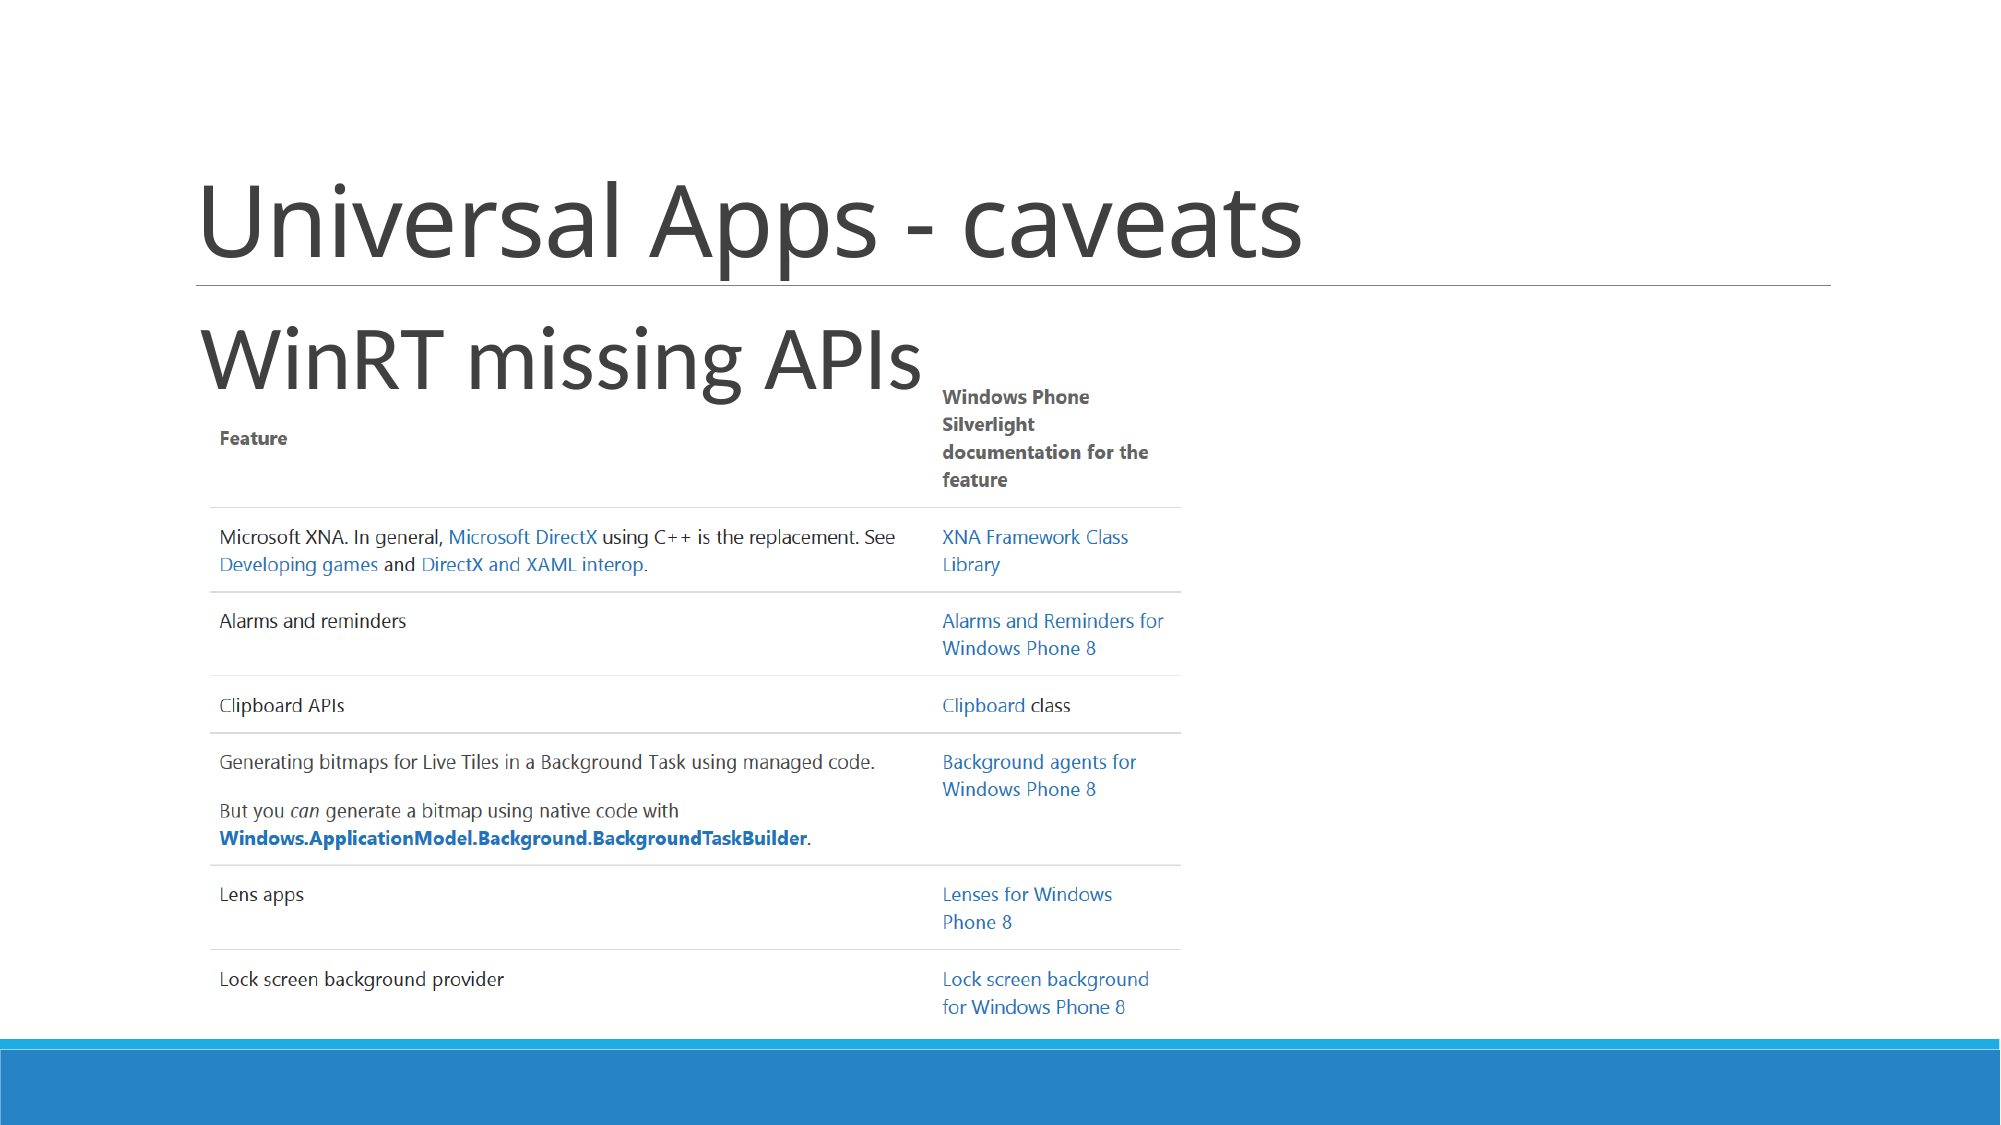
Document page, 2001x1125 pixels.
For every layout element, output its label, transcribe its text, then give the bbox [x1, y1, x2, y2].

title Universal Apps - caveats [180, 47, 1830, 285]
picture [209, 369, 1195, 1030]
list WinRT missing APIs [180, 302, 1830, 963]
